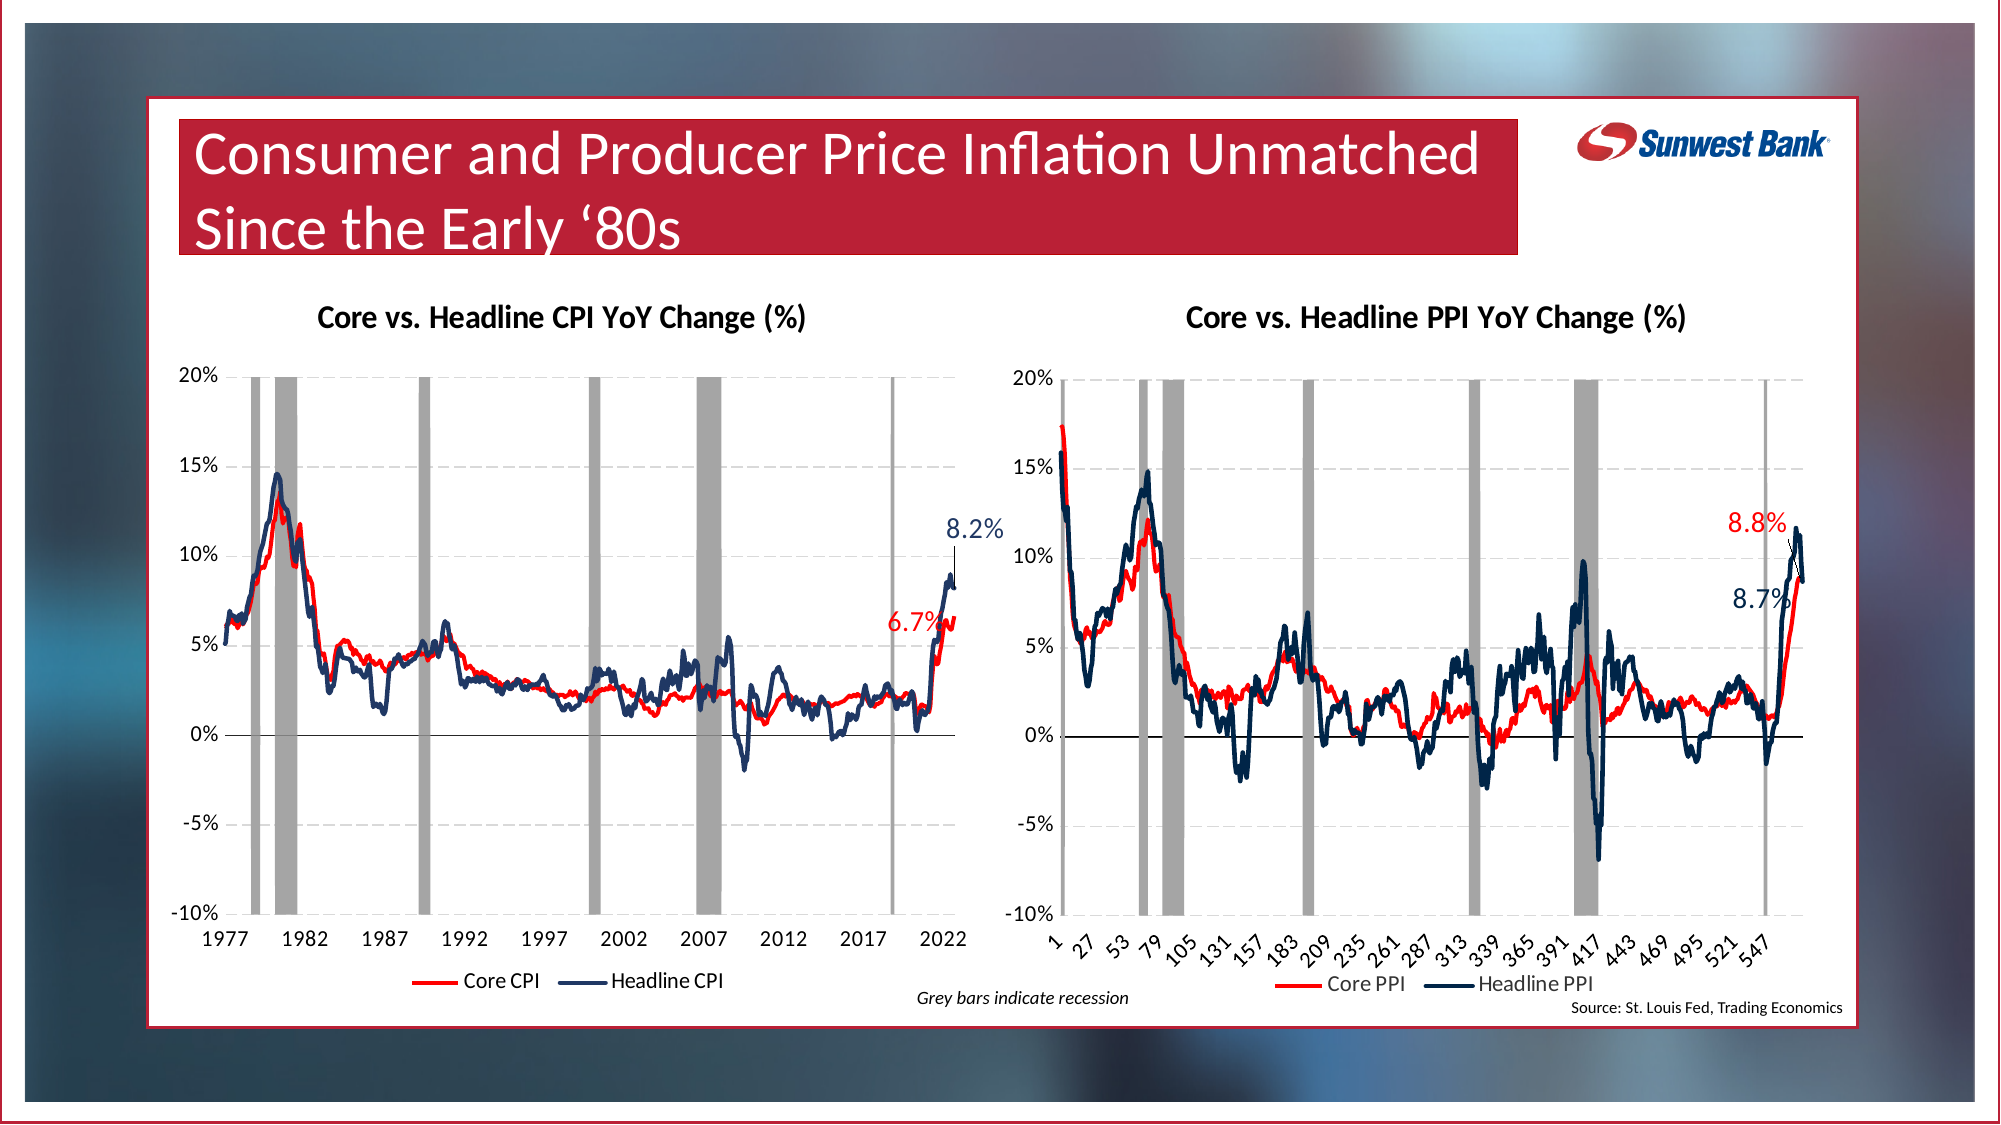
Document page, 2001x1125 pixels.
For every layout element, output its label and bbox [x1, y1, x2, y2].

text_box [0, 0, 2000, 1124]
chart [149, 269, 1860, 1035]
picture [24, 23, 1975, 1102]
